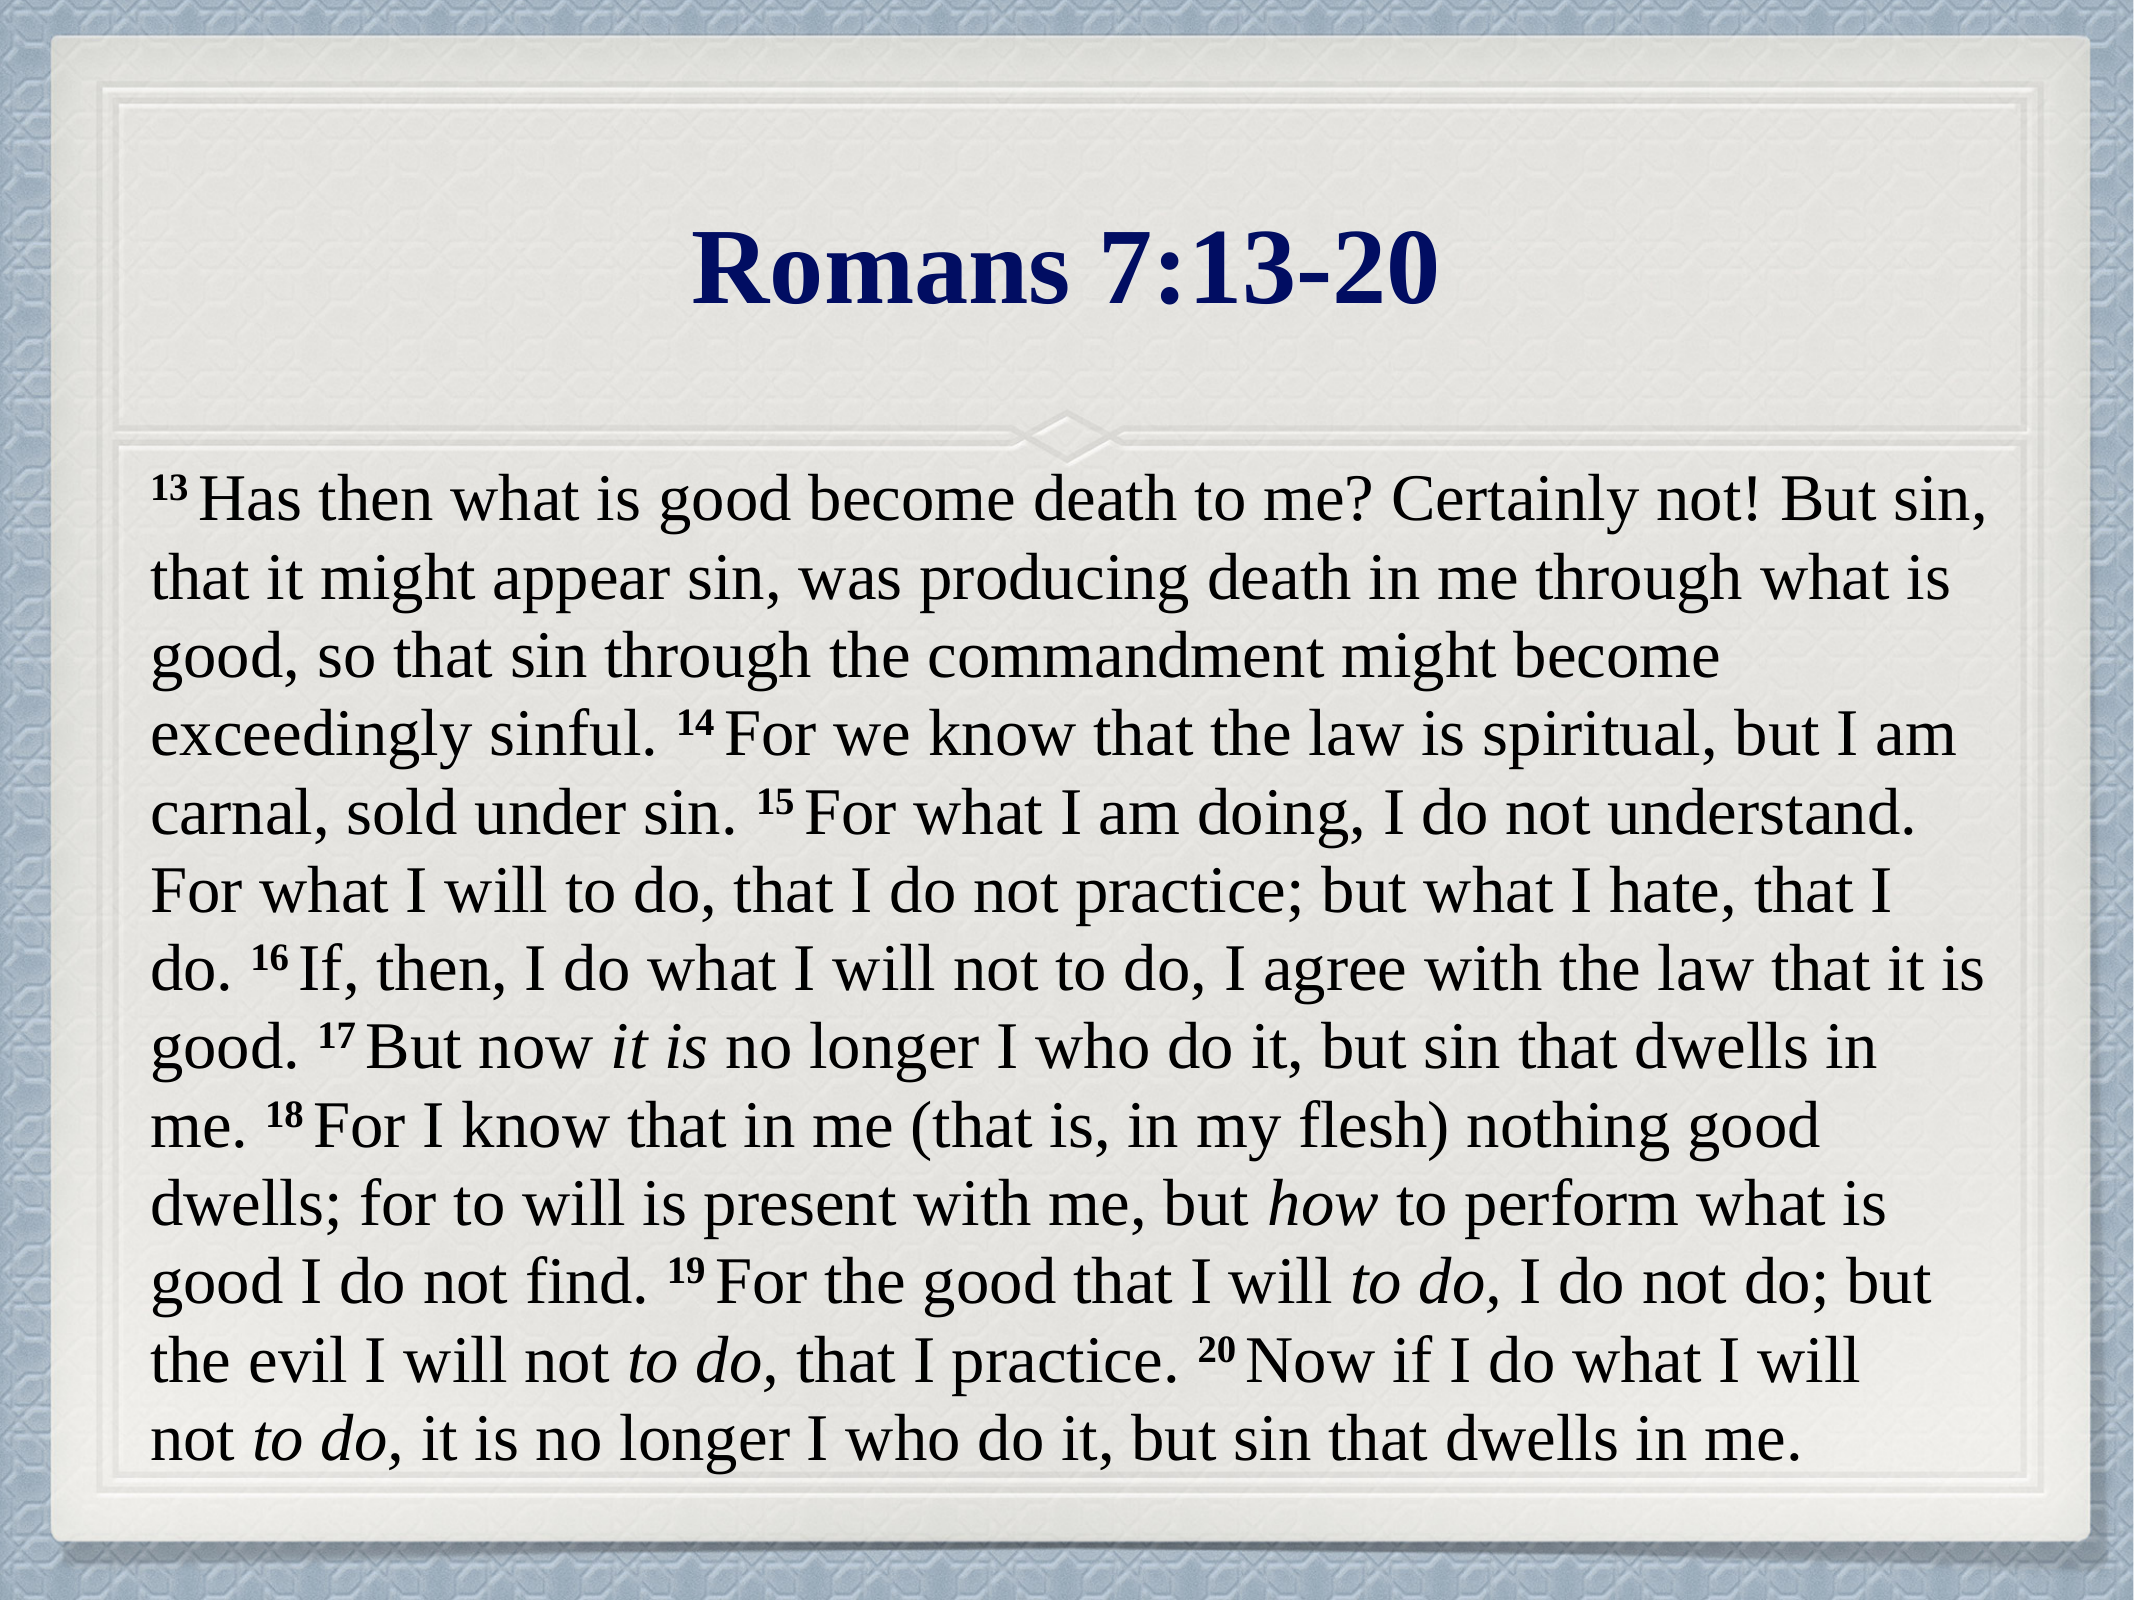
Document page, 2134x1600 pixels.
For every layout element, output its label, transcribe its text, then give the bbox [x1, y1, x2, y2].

text_box 13 Has then what is good become death to me? Certainly not! But sin, that it might appear sin, was producing death in me through what is good, so that sin through the commandment might become exceedingly sinful. 14 For we know that the law is spiritual, but I am carnal, sold under sin. 15 For what I am doing, I do not understand. For what I will to do, that I do not practice; but what I hate, that I do. 16 If, then, I do what I will not to do, I agree with the law that it is good. 17 But now it is no longer I who do it, but sin that dwells in me. 18 For I know that in me (that is, in my flesh) nothing good dwells; for to will is present with me, but how to perform what is good I do not find. 19 For the good that I will to do, I do not do; but the evil I will not to do, that I practice. 20 Now if I do what I will not to do, it is no longer I who do it, but sin that dwells in me. [141, 449, 2004, 1438]
title Romans 7:13-20 [208, 125, 1925, 396]
picture [0, 0, 2134, 1600]
